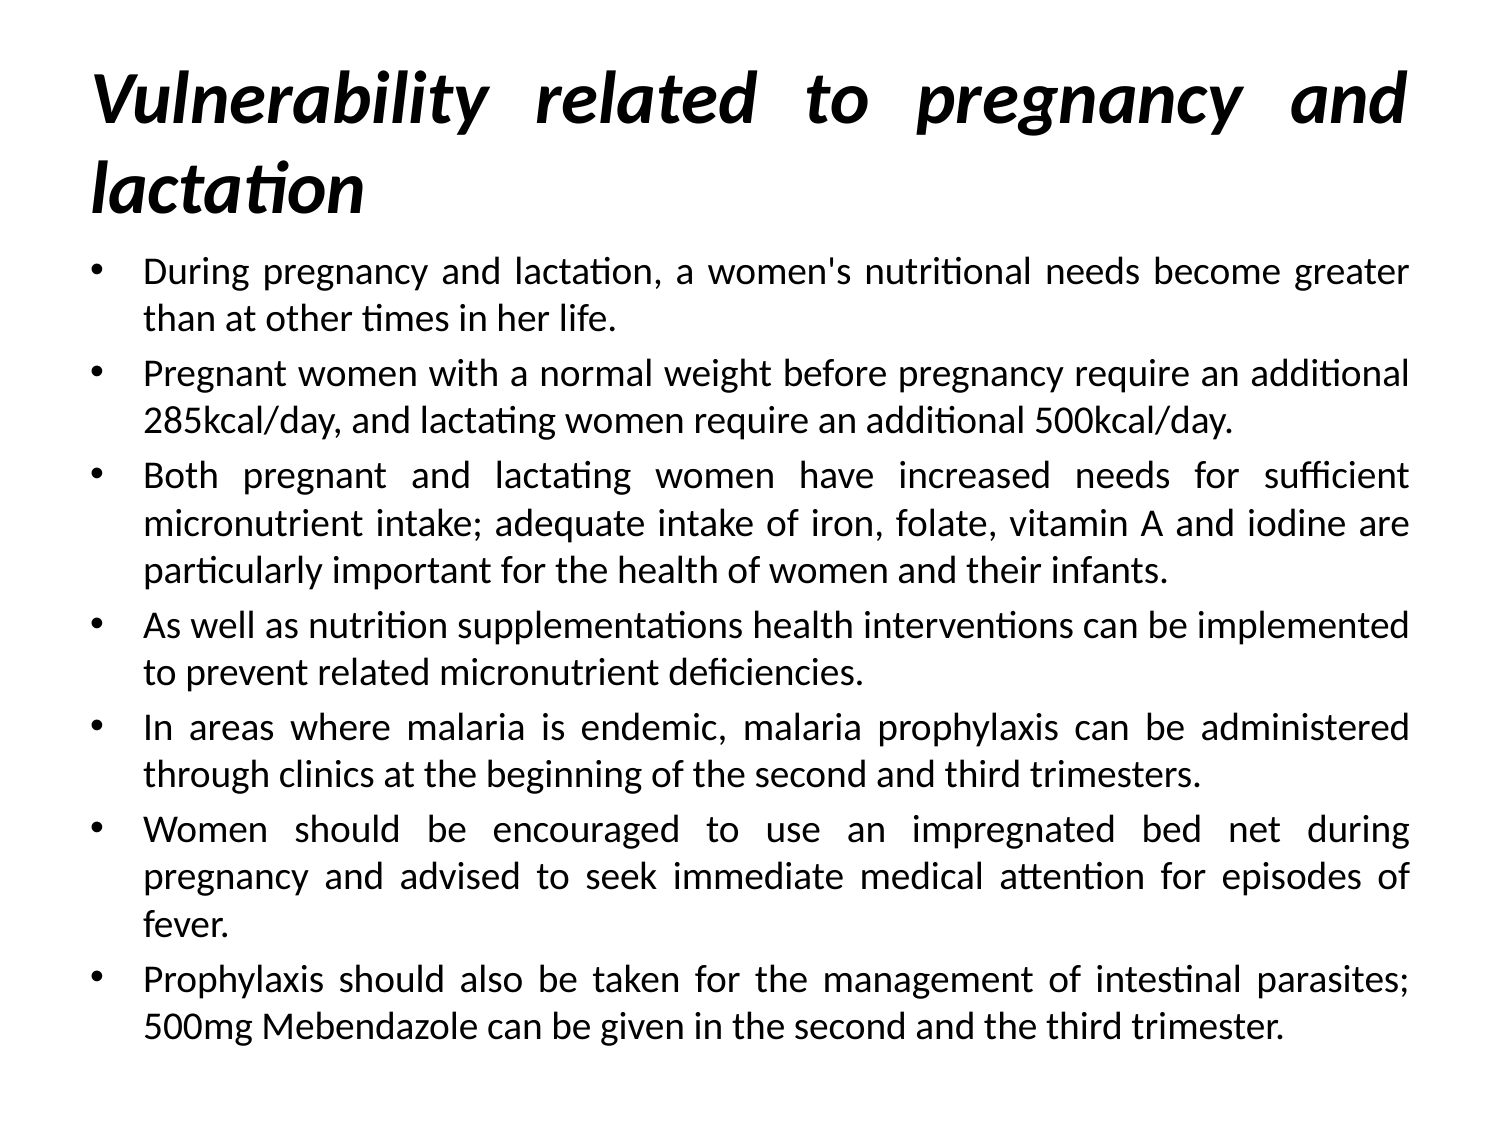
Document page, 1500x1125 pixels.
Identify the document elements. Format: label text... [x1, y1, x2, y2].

title Vulnerability related to pregnancy and lactation [75, 45, 1425, 233]
list During pregnancy and lactation, a women's nutritional needs become greater than at other times in her life. Pregnant women with a normal weight before pregnancy require an additional 285kcal/day, and lactating women require an additional 500kcal/day. Both pregnant and lactating women have increased needs for sufficient micronutrient intake; adequate intake of iron, folate, vitamin A and iodine are particularly important for the health of women and their infants. As well as nutrition supplementations health interventions can be implemented to prevent related micronutrient deficiencies. In areas where malaria is endemic, malaria prophylaxis can be administered through clinics at the beginning of the second and third trimesters. Women should be encouraged to use an impregnated bed net during pregnancy and advised to seek immediate medical attention for episodes of fever. Prophylaxis should also be taken for the management of intestinal parasites; 500mg Mebendazole can be given in the second and the third trimester. [75, 237, 1425, 1075]
